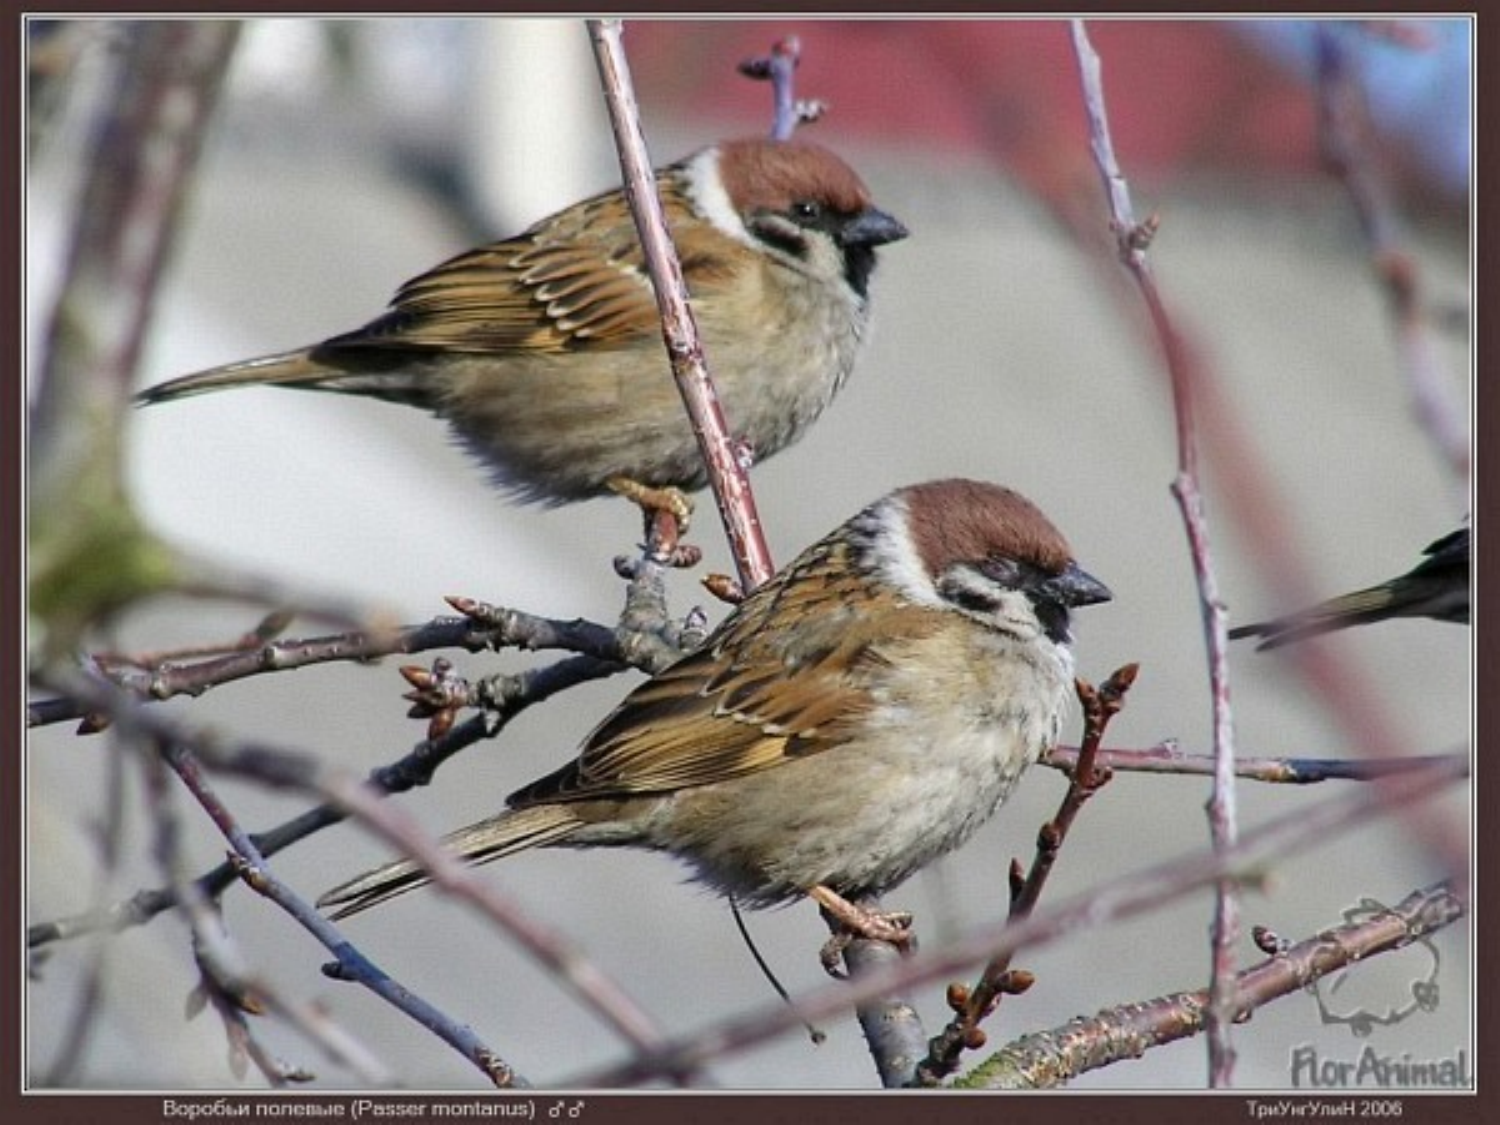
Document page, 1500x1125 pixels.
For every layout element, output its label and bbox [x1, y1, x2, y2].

list [0, 0, 1500, 1125]
